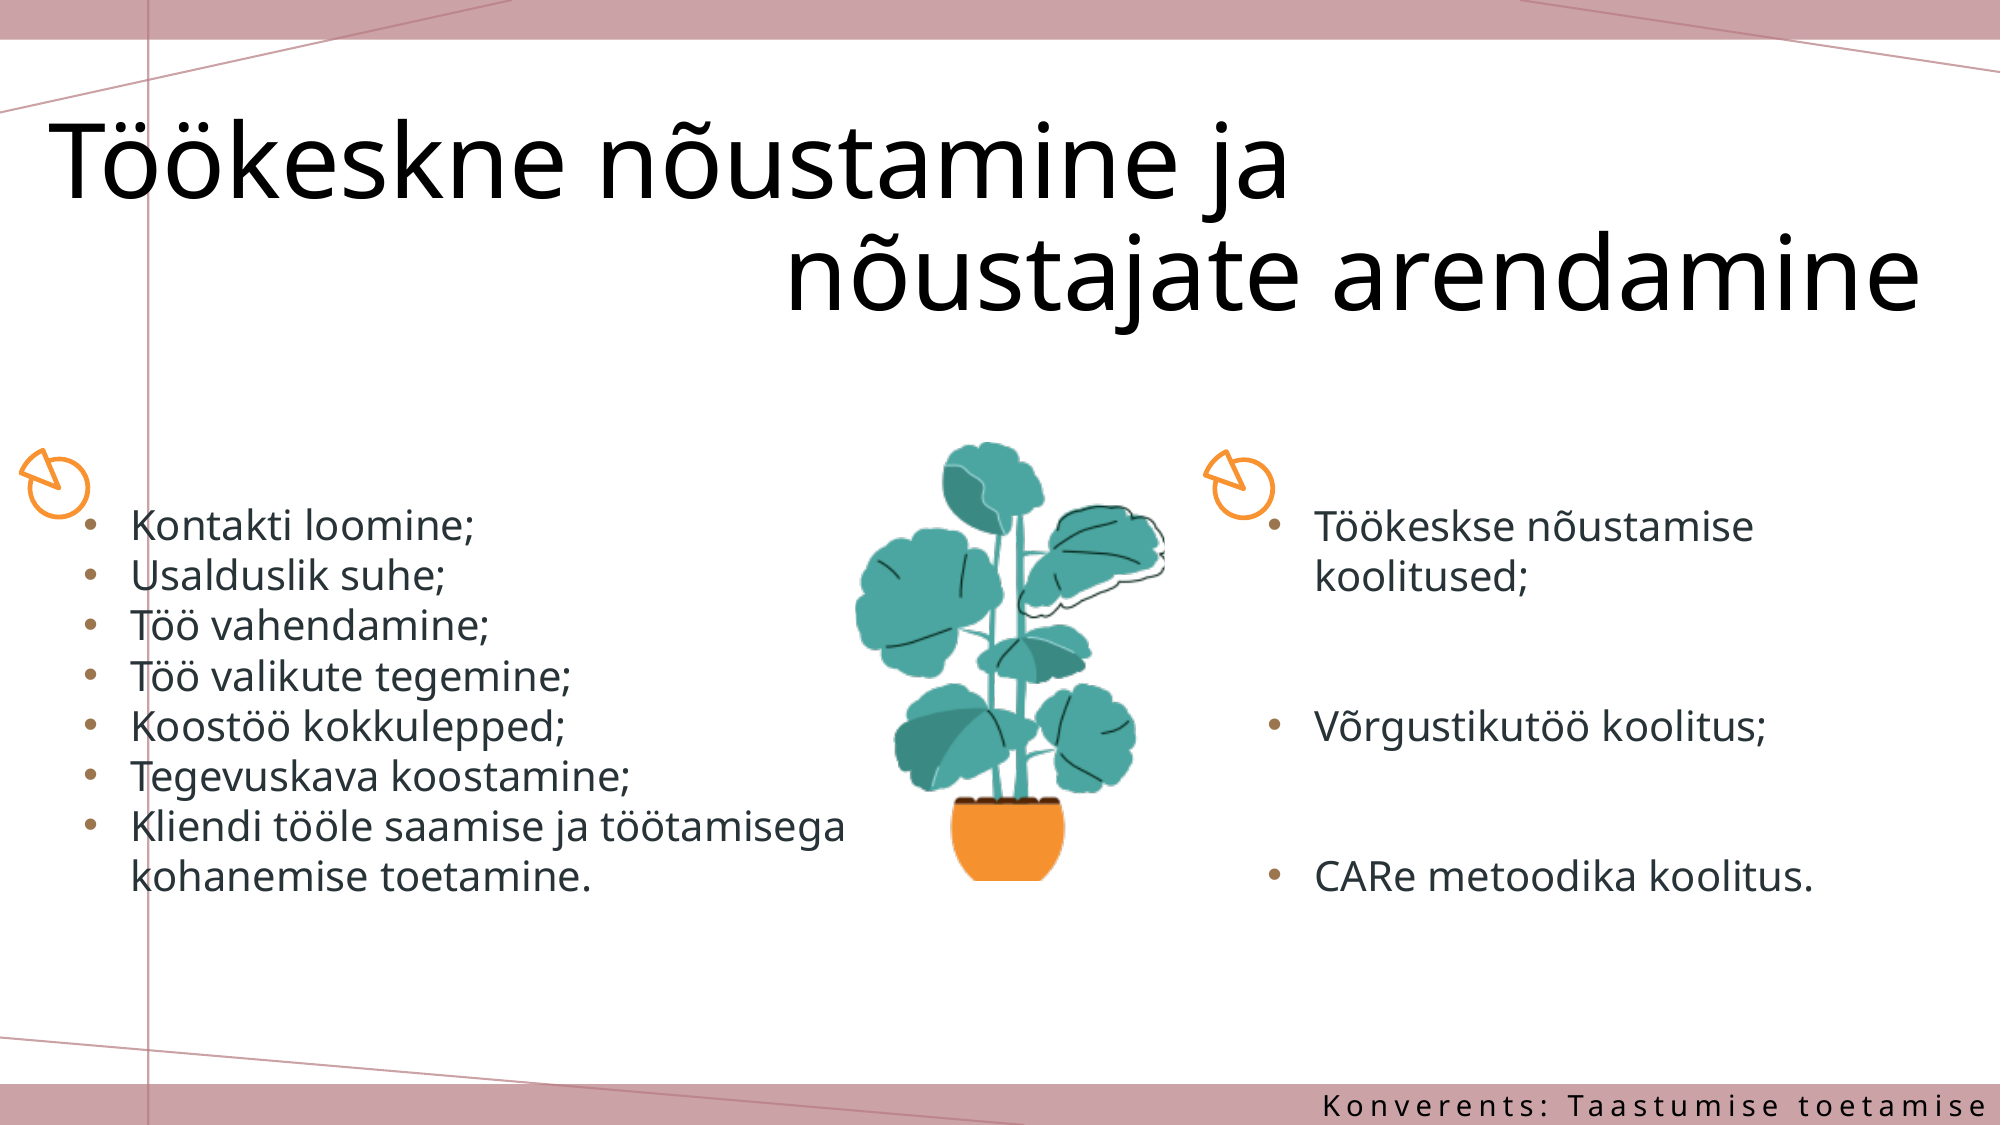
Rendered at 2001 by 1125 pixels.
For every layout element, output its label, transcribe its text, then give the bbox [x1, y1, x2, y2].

text_box Töökeskse nõustamise koolitused; Võrgustikutöö koolitus; CARe metoodika koolitus. [1263, 495, 1972, 954]
text_box [1203, 449, 1276, 521]
title Töökeskne nõustamine ja nõustajate arendamine [33, 117, 2000, 324]
text_box [18, 448, 91, 520]
text_box Kontakti loomine; Usalduslik suhe; Töö vahendamine; Töö valikute tegemine; Koostöö kokkulepped; Tegevuskava koostamine; Kliendi tööle saamise ja töötamisega kohanemise toetamine. [79, 495, 940, 979]
picture [855, 442, 1165, 881]
